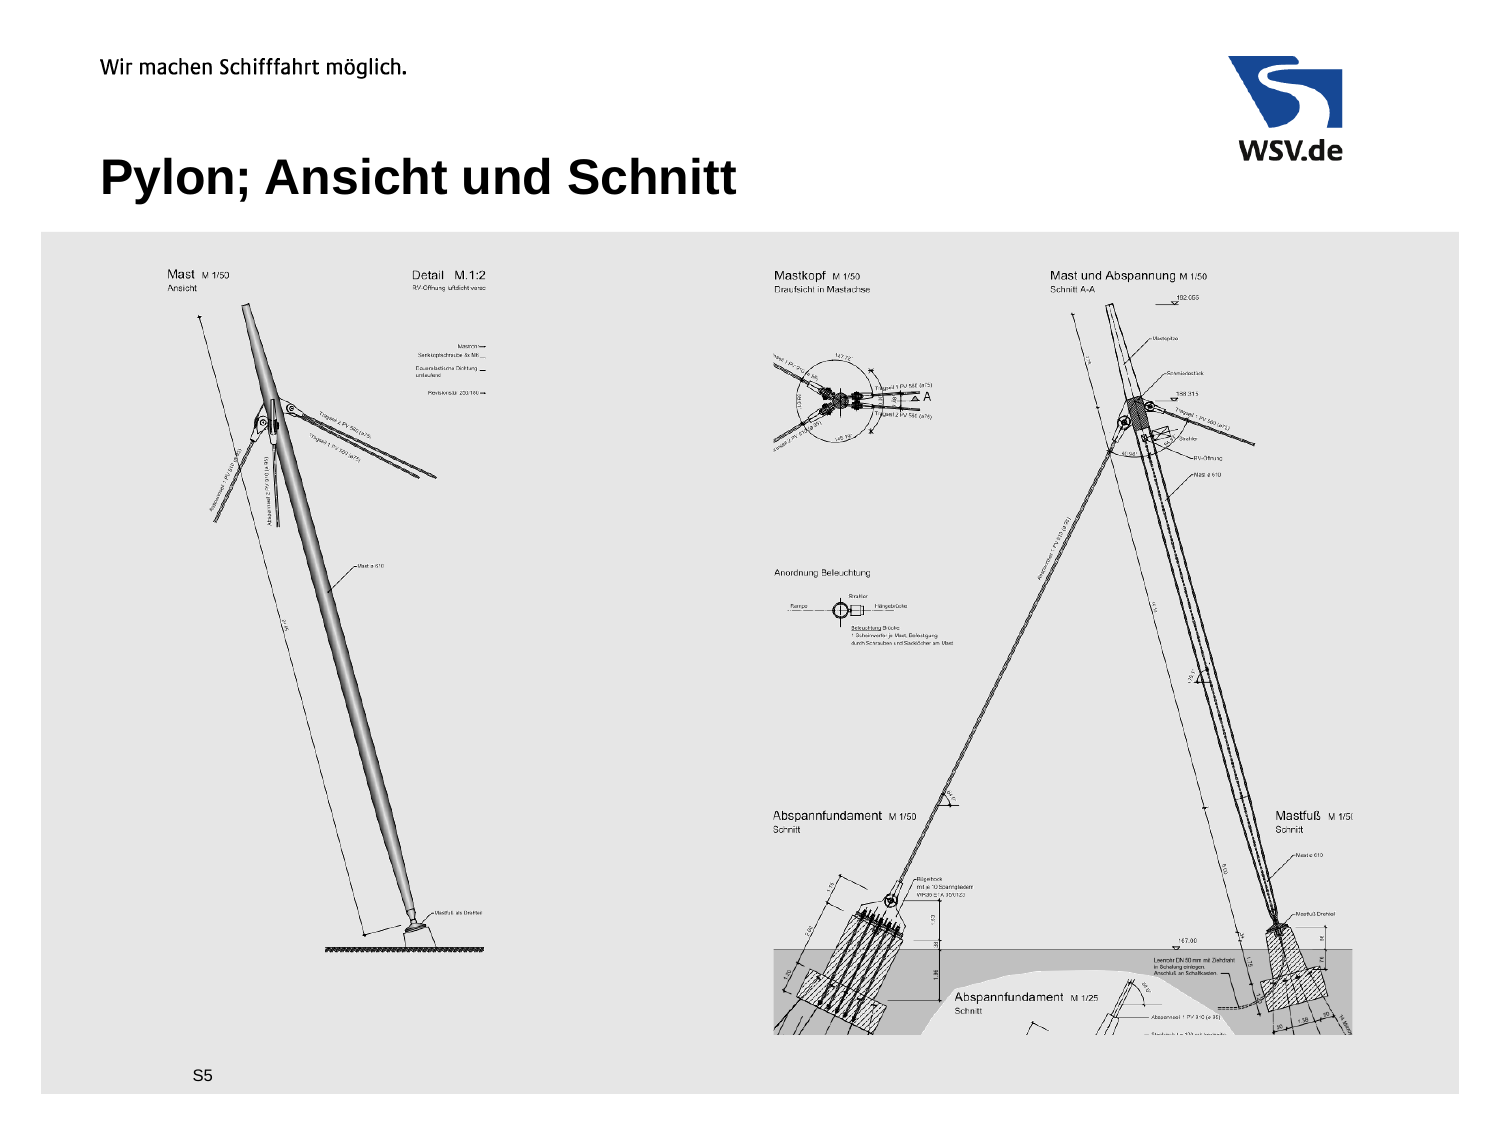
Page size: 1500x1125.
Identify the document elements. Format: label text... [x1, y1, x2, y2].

title Pylon; Ansicht und Schnitt [100, 75, 1205, 205]
picture [100, 58, 406, 75]
slide_number S5 [192, 1064, 285, 1094]
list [773, 266, 1353, 1036]
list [159, 266, 486, 965]
picture [1228, 56, 1343, 161]
